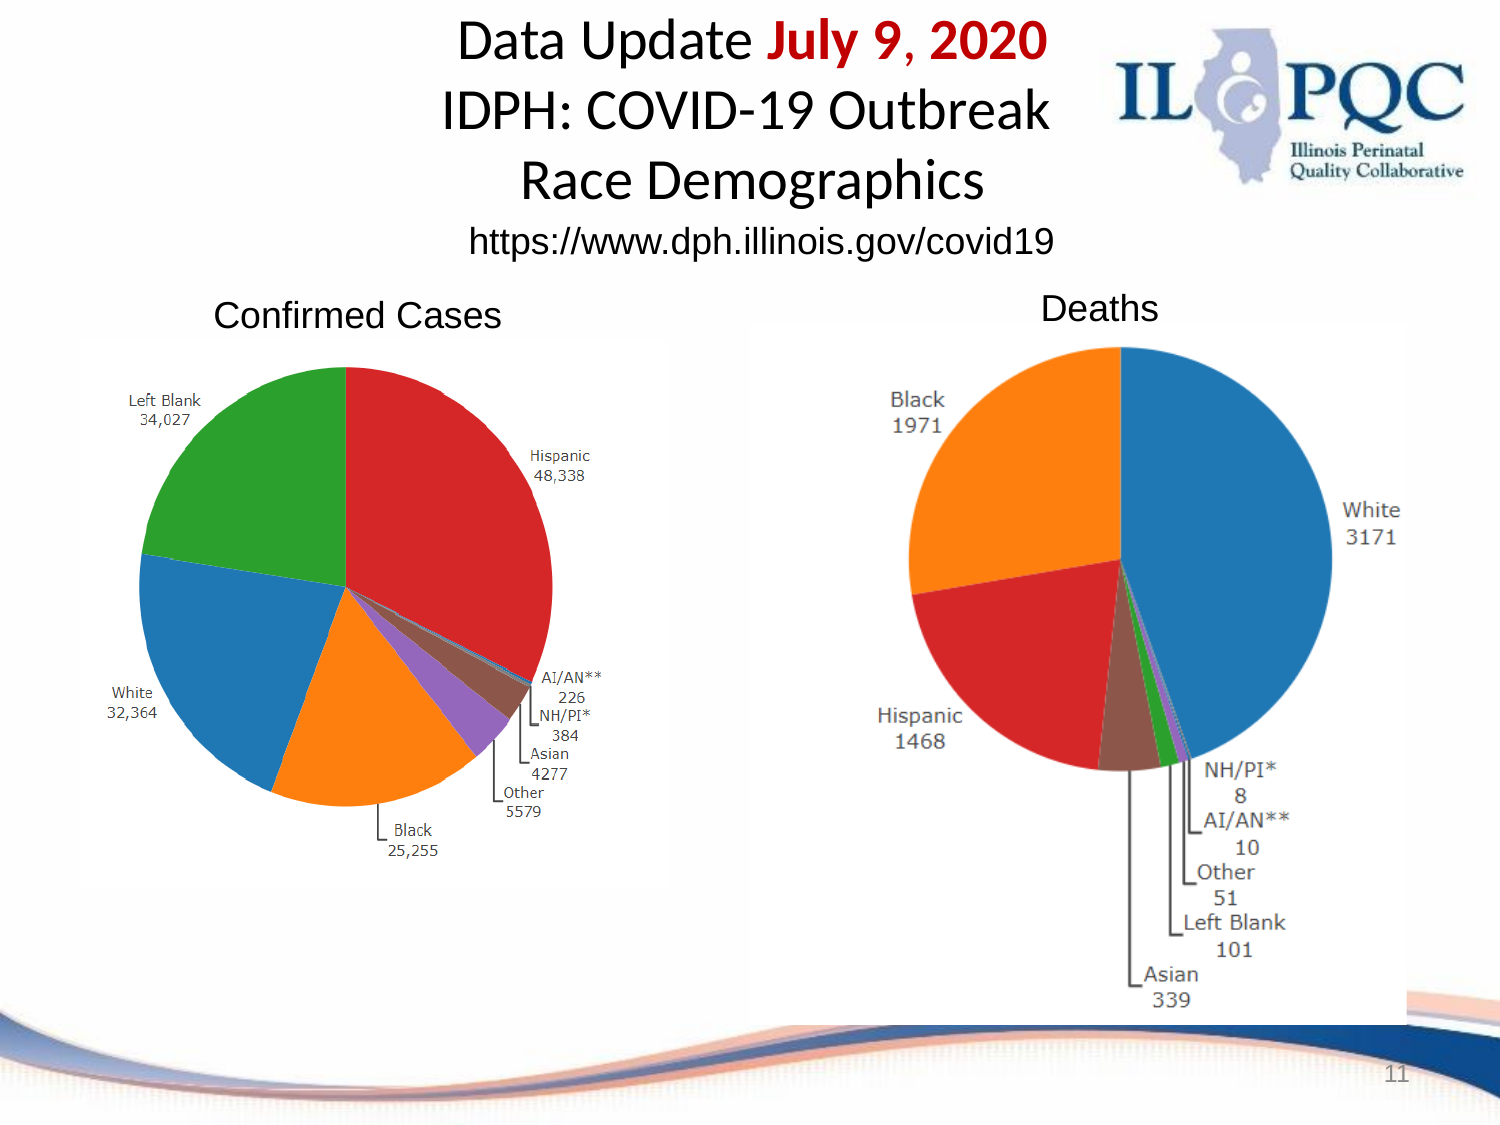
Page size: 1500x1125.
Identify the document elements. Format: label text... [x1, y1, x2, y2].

title Data Update July 9, 2020 IDPH: COVID-19 Outbreak Race Demographics [77, 12, 1428, 200]
text_box https://www.dph.illinois.gov/covid19 [453, 209, 1070, 270]
text_box Deaths [1025, 276, 1175, 323]
picture [0, 0, 1500, 1125]
text_box Confirmed Cases [198, 283, 518, 339]
slide_number 11 [1074, 1042, 1425, 1103]
